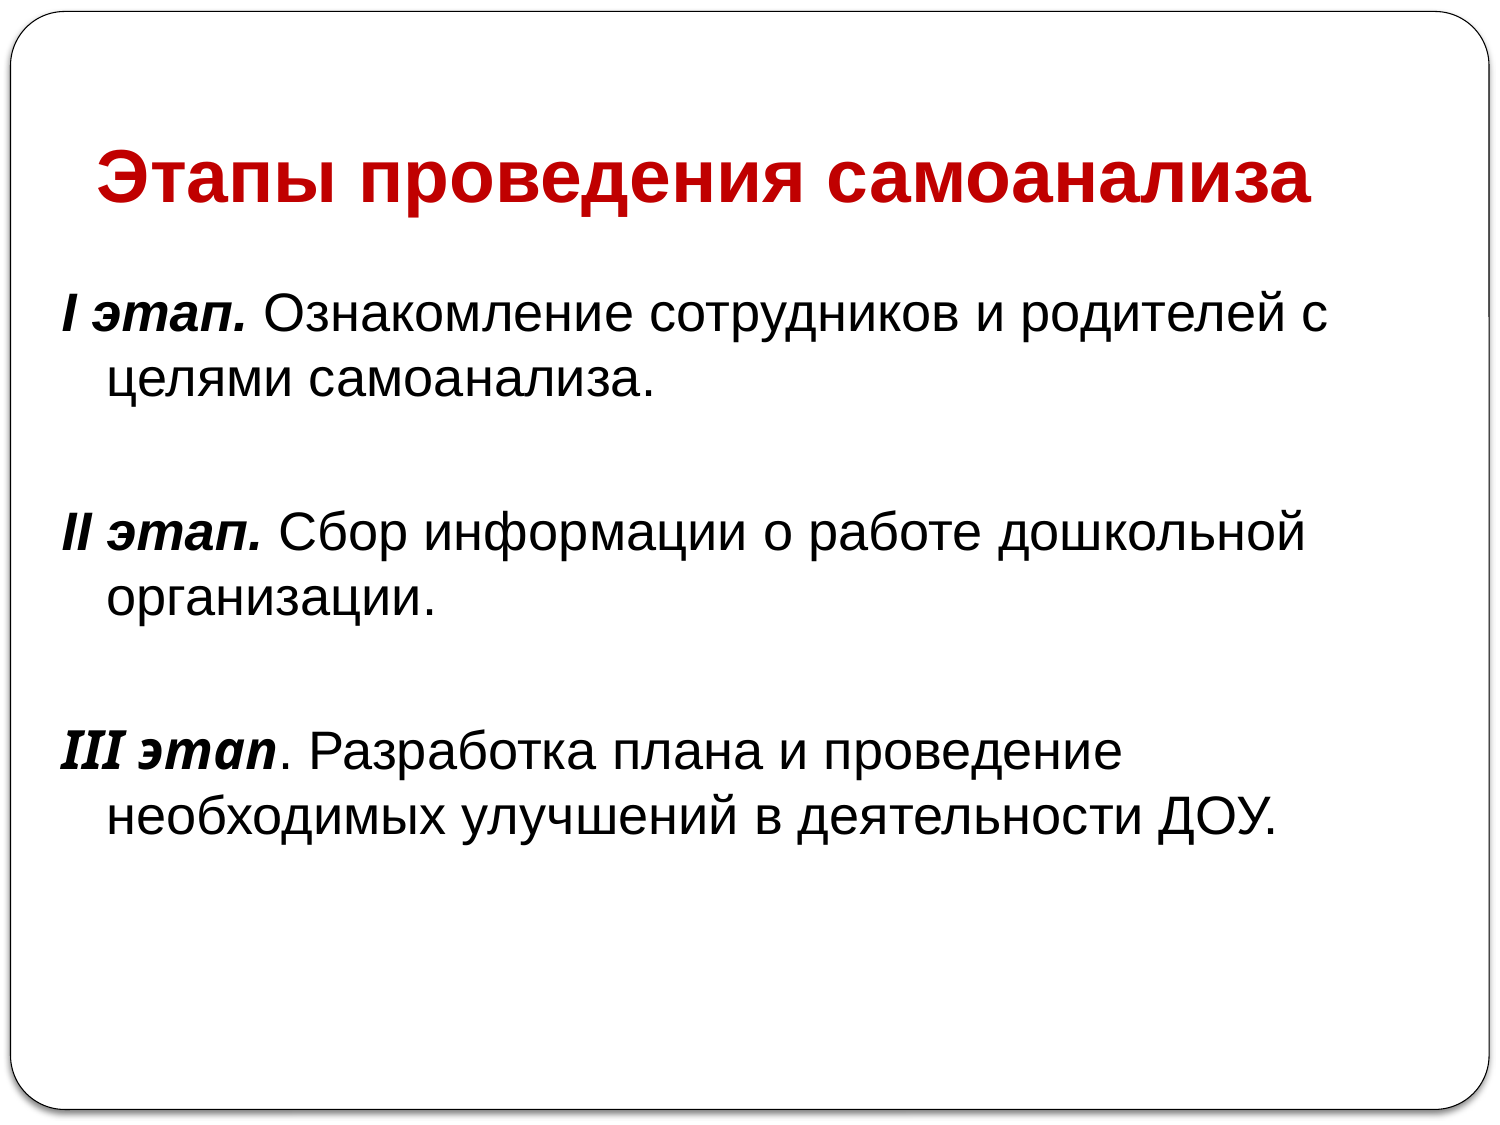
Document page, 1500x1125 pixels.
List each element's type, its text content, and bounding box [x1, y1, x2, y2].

list I этап. Ознакомление сотрудников и родителей с целями самоанализа. II этап. Сбор информации о работе дошкольной организации. III этап. Разработка плана и проведение необходимых улучшений в деятельности ДОУ. [46, 269, 1465, 1020]
title Этапы проведения самоанализа [82, 45, 1425, 233]
